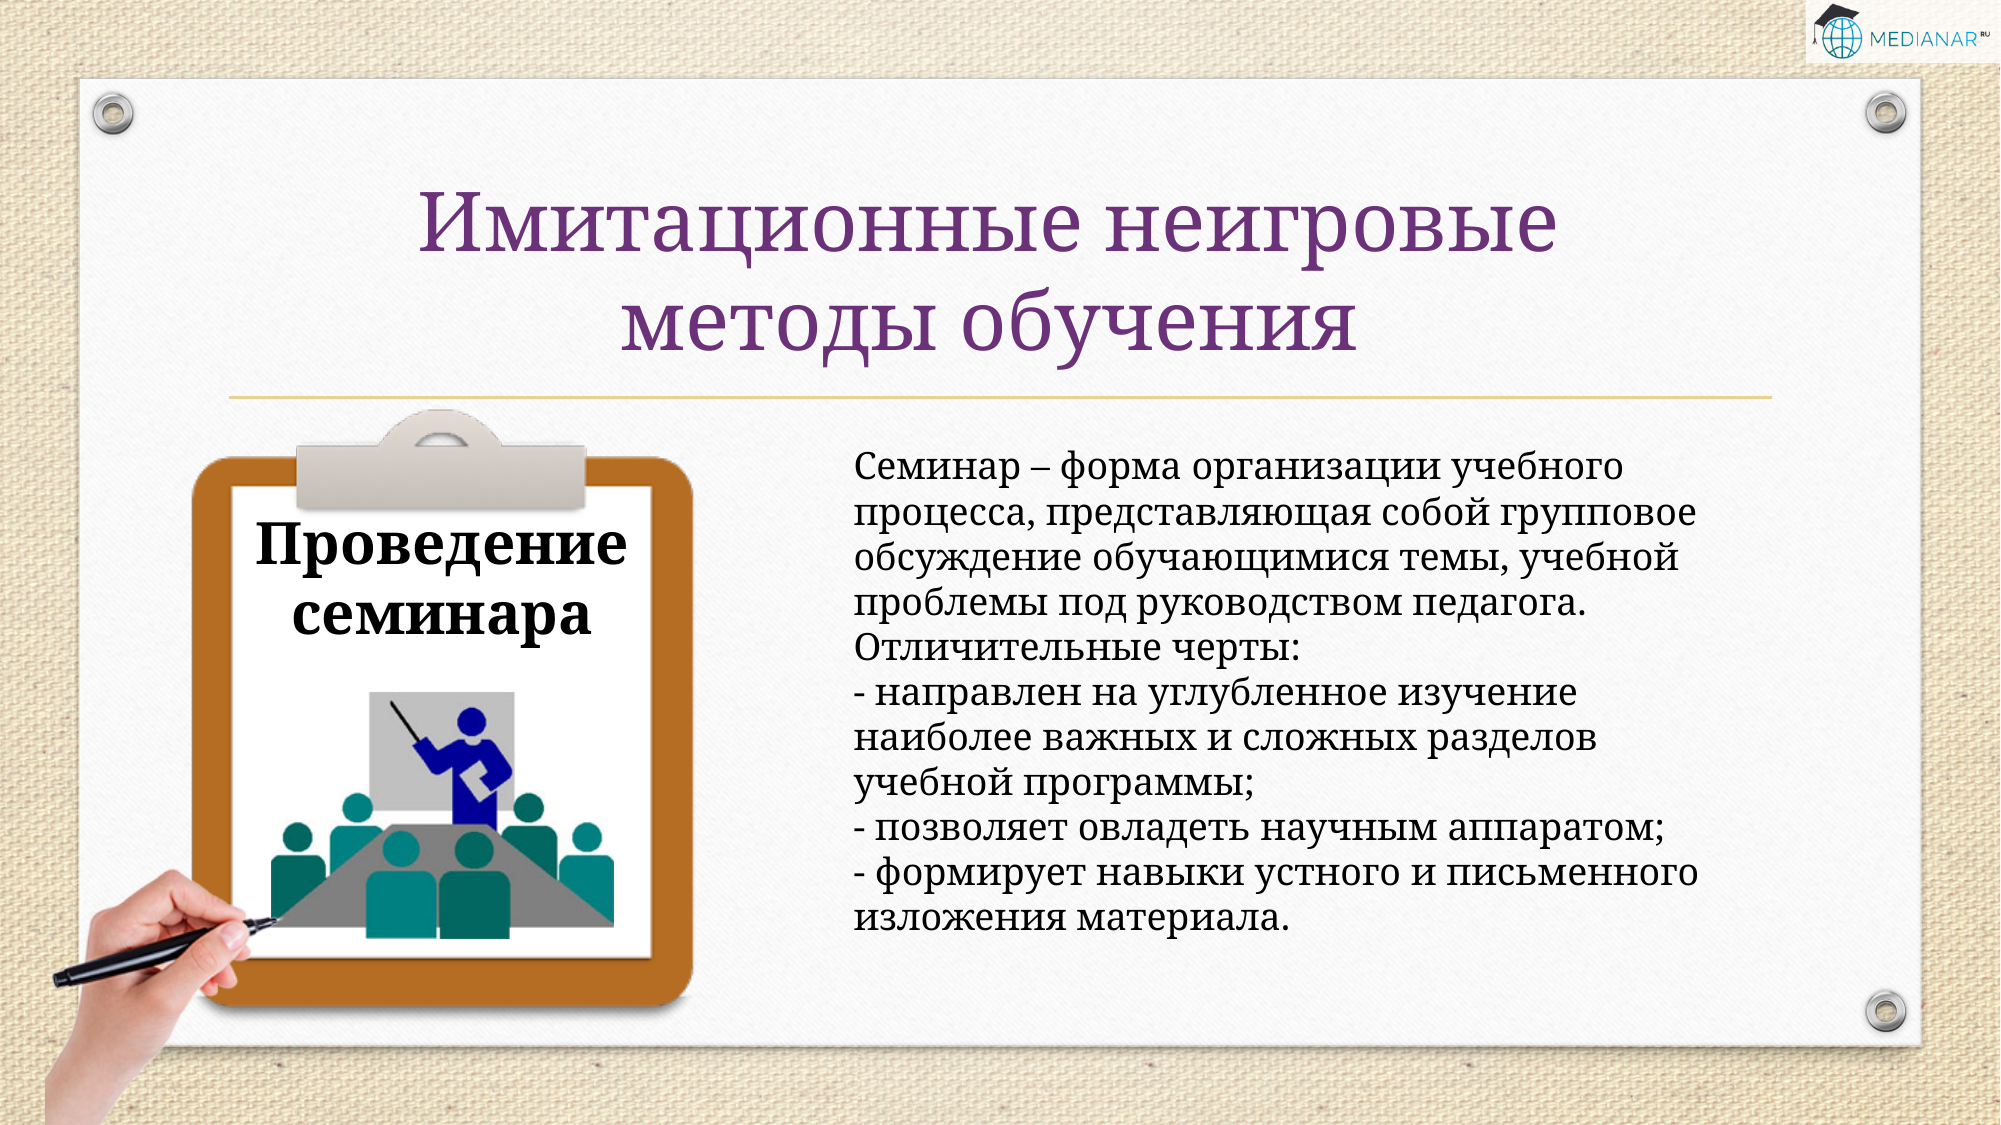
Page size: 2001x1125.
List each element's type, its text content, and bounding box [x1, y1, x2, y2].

picture [0, 0, 2001, 1125]
text_box Семинар – форма организации учебного процесса, представляющая собой групповое обсуждение обучающимися темы, учебной проблемы под руководством педагога. Отличительные черты: - направлен на углубленное изучение наиболее важных и сложных разделов учебной программы; - позволяет овладеть научным аппаратом; - формирует навыки устного и письменного изложения материала. [838, 435, 1782, 945]
title Имитационные неигровые методы обучения [212, 161, 1788, 375]
